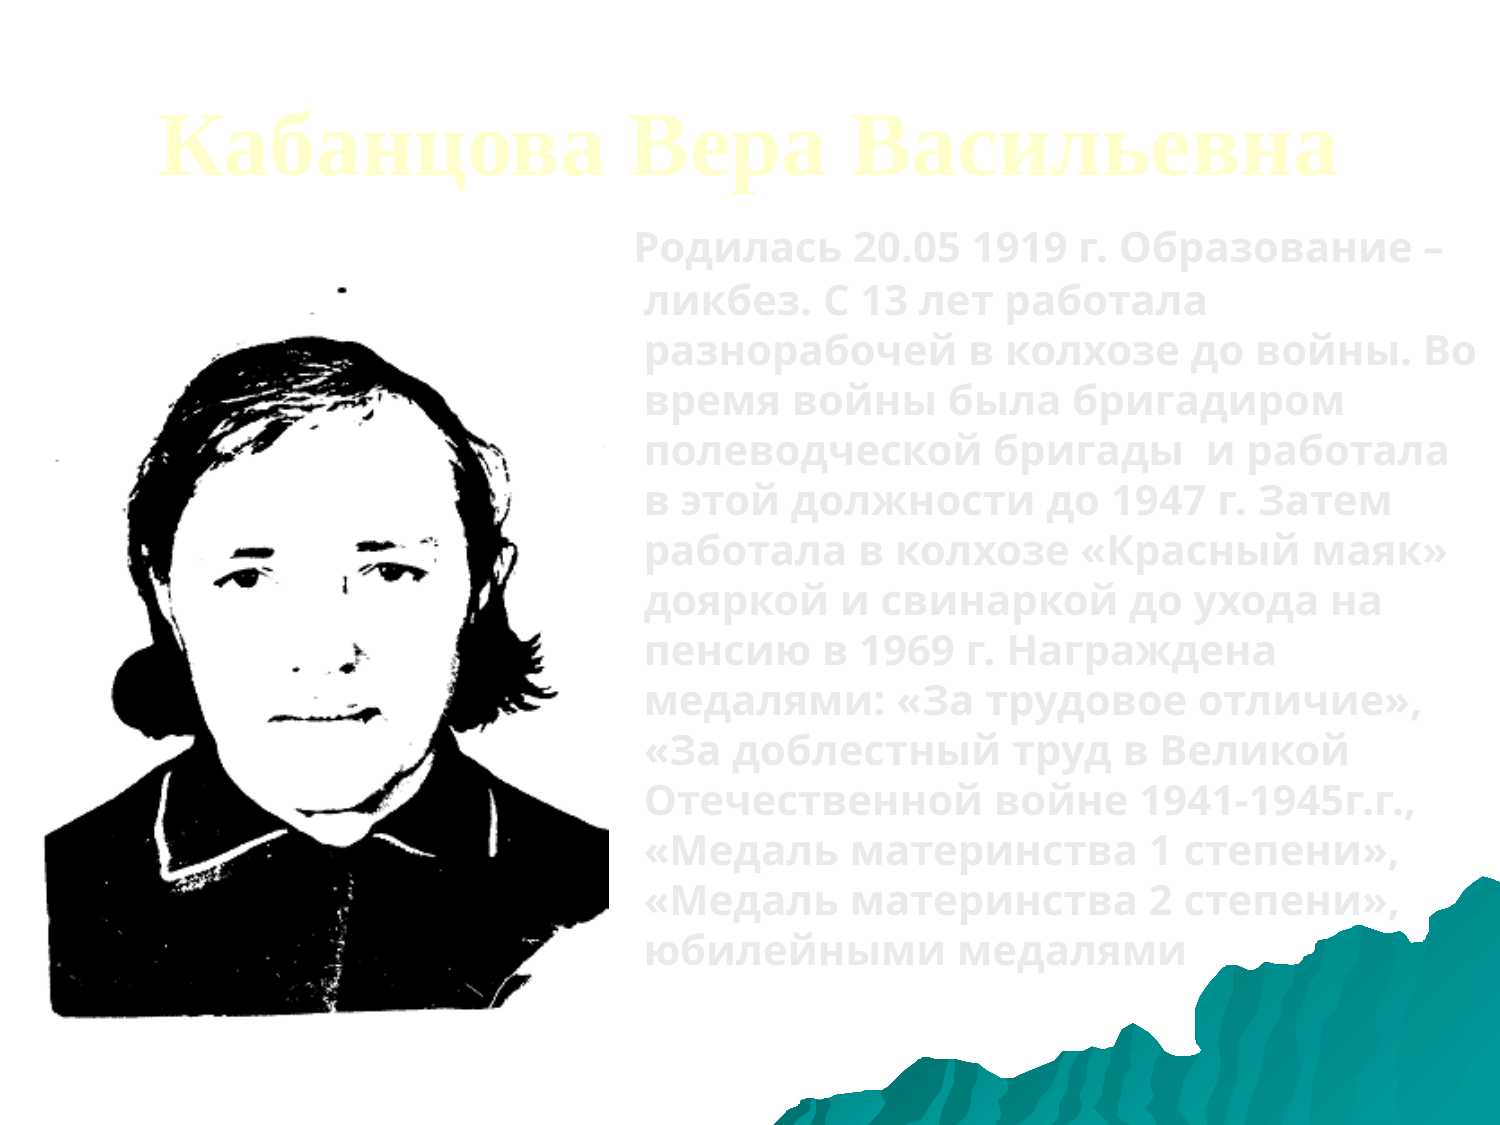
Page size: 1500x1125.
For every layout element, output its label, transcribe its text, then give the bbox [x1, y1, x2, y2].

text_box Кабанцова Вера Васильевна [74, 45, 1425, 233]
picture [29, 243, 609, 1036]
text_box Родилась 20.05 1919 г. Образование – ликбез. С 13 лет работала разнорабочей в колхозе до войны. Во время войны была бригадиром полеводческой бригады и работала в этой должности до 1947 г. Затем работала в колхозе «Красный маяк» дояркой и свинаркой до ухода на пенсию в 1969 г. Награждена медалями: «За трудовое отличие», «За доблестный труд в Великой Отечественной войне 1941-1945г.г., «Медаль материнства 1 степени», «Медаль материнства 2 степени», юбилейными медалями [572, 196, 1500, 1094]
